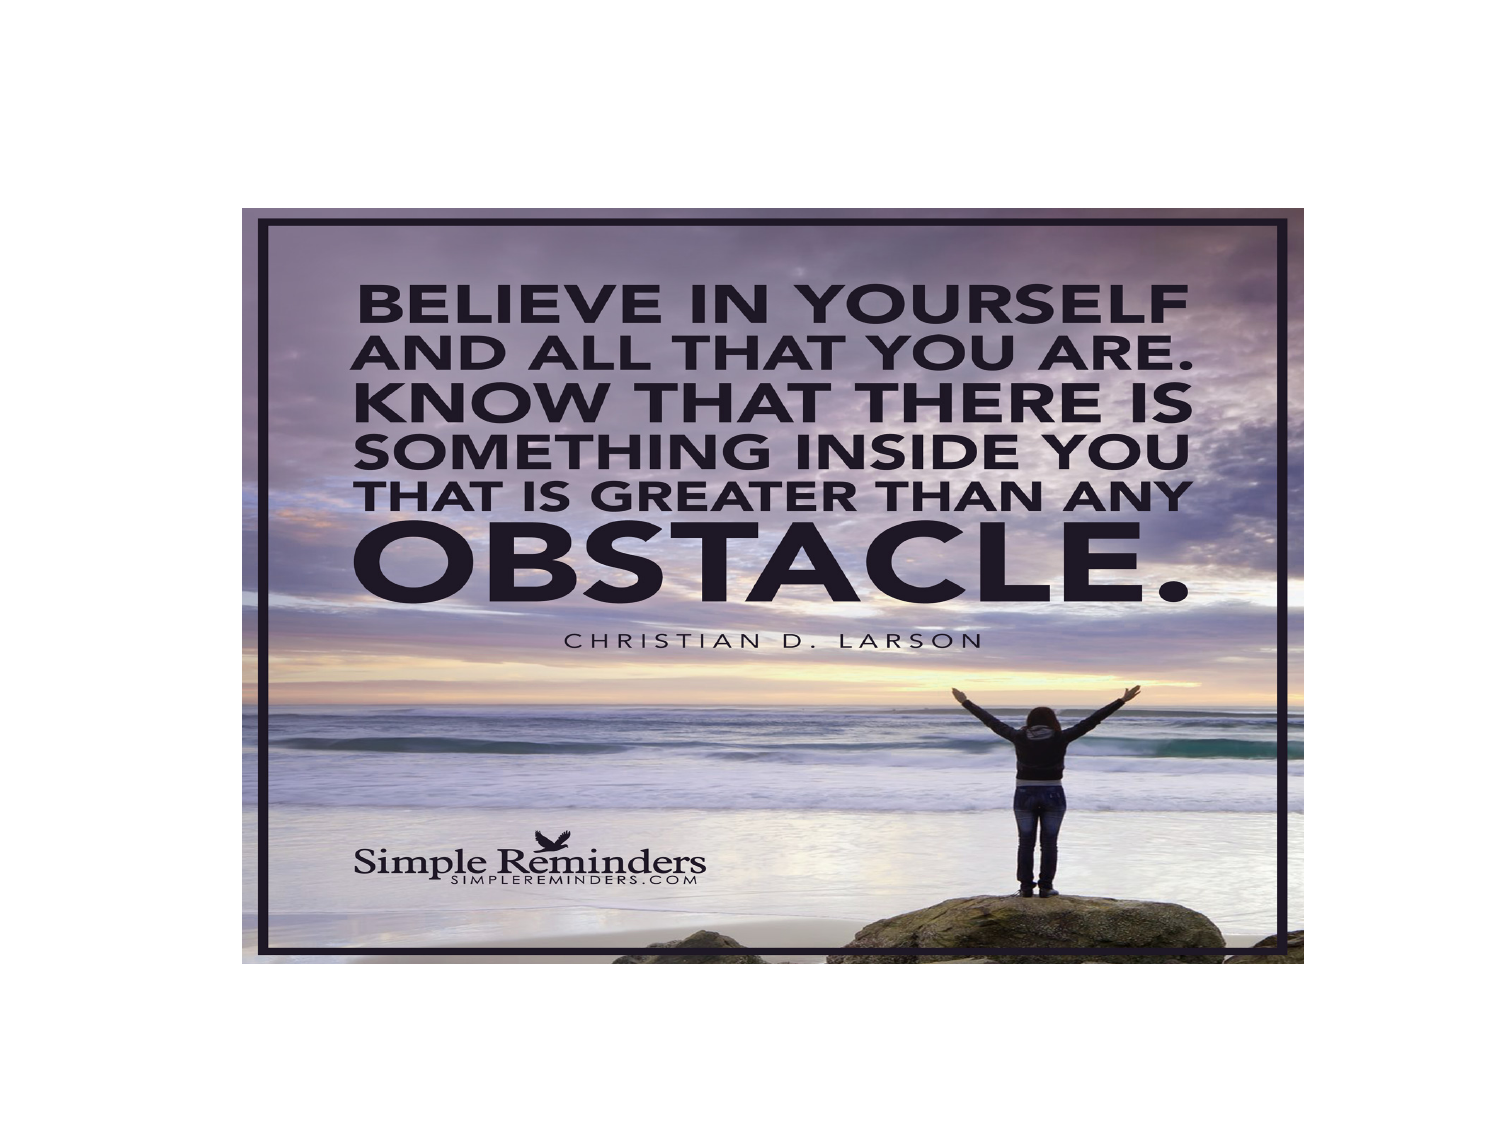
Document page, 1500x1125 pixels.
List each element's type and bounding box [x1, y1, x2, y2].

picture [241, 207, 1305, 965]
